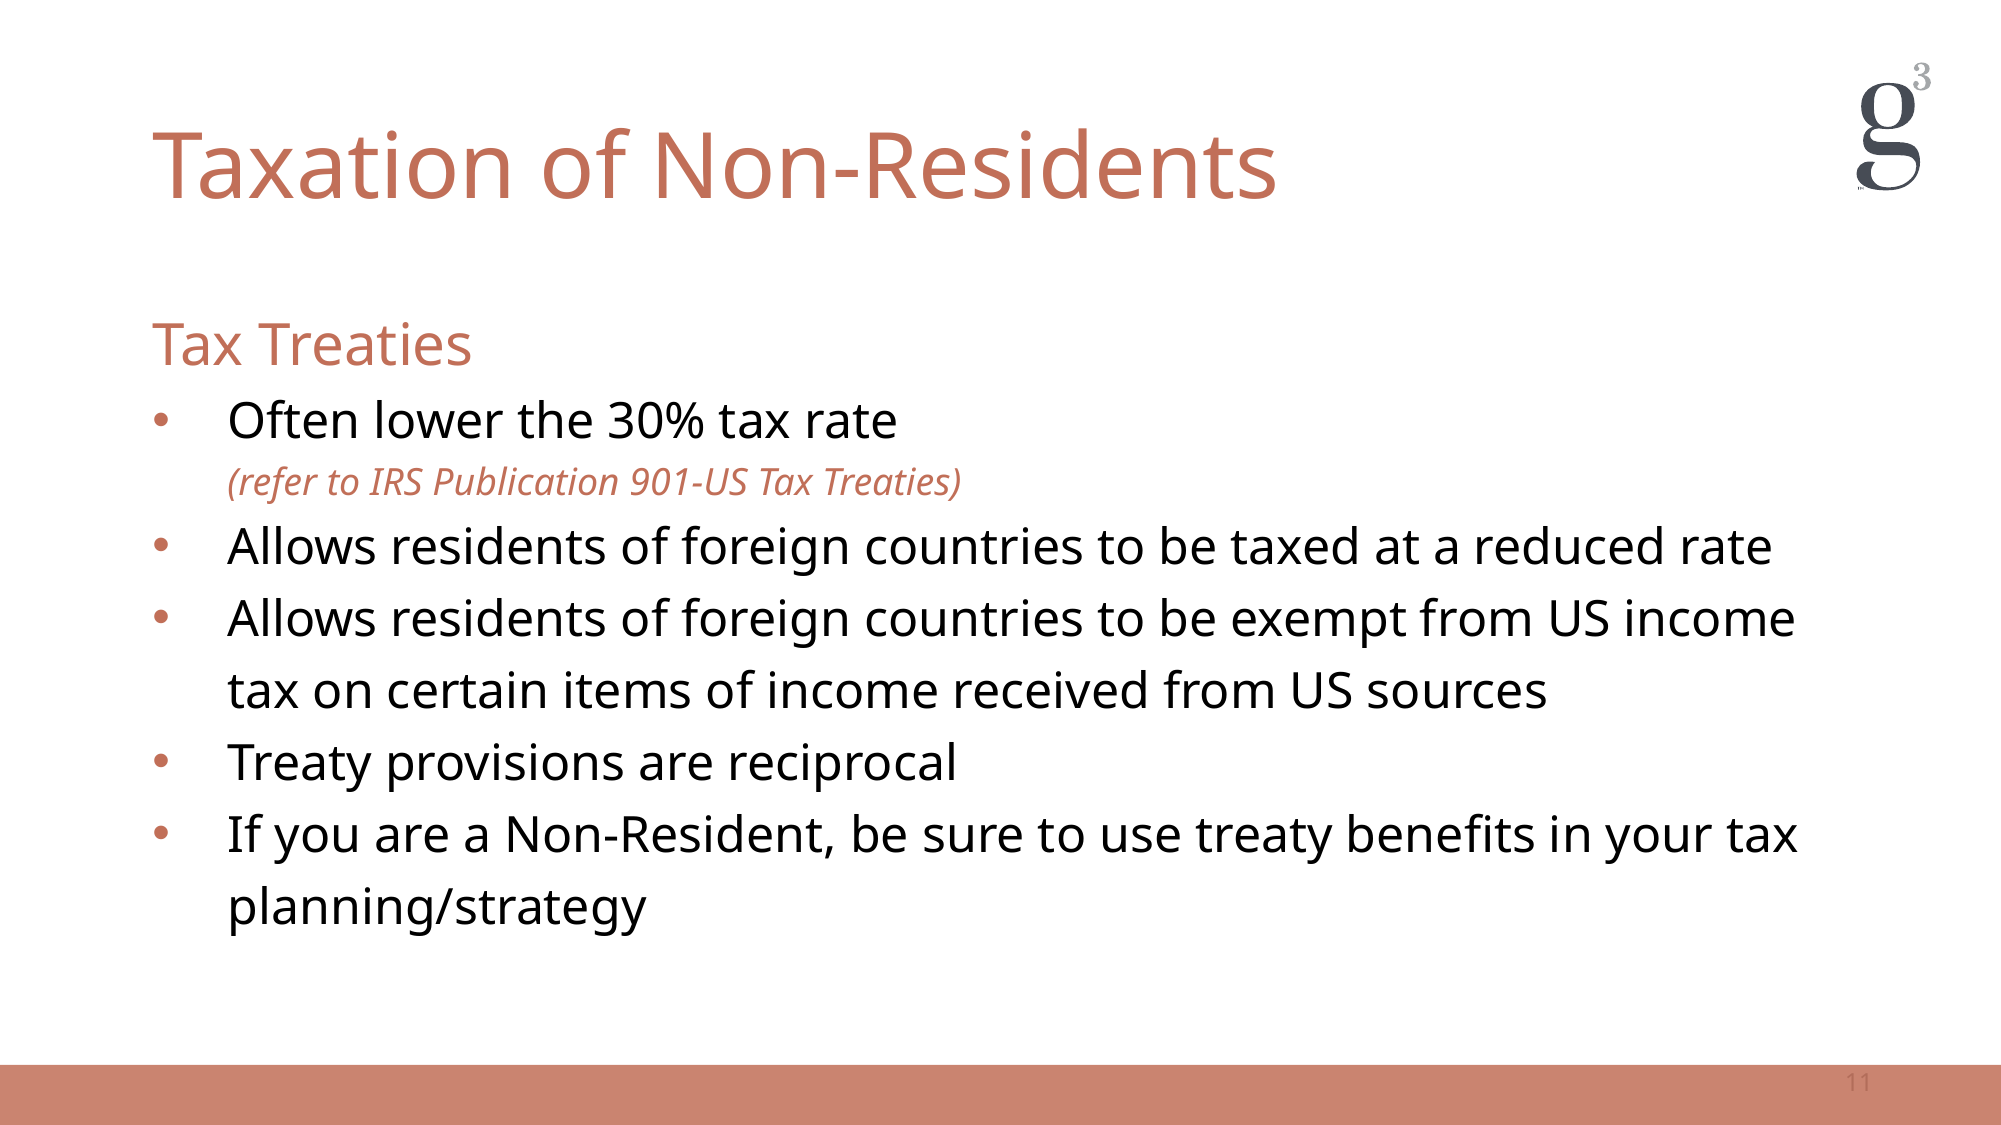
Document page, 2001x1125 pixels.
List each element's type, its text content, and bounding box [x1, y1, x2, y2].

text_box Tax Treaties Often lower the 30% tax rate (refer to IRS Publication 901-US Tax Treaties) Allows residents of foreign countries to be taxed at a reduced rate Allows residents of foreign countries to be exempt from US income tax on certain items of income received from US sources Treaty provisions are reciprocal If you are a Non-Resident, be sure to use treaty benefits in your tax planning/strategy [137, 285, 1863, 1066]
title Taxation of Non-Residents [137, 59, 1863, 278]
